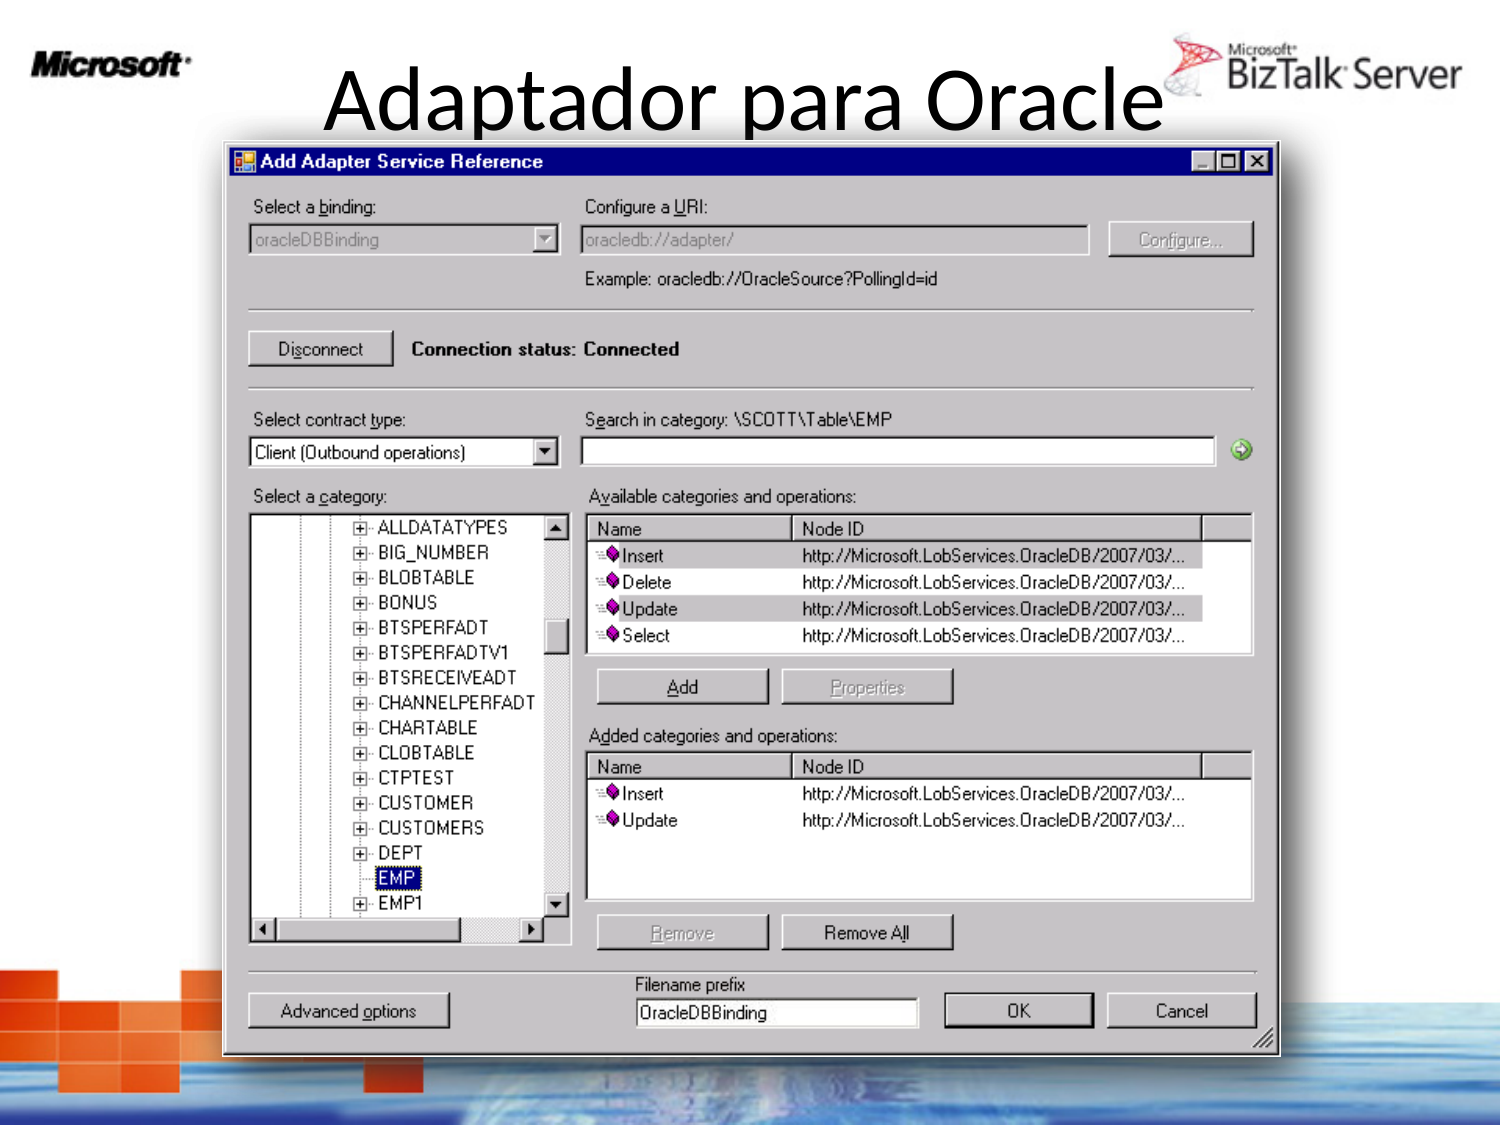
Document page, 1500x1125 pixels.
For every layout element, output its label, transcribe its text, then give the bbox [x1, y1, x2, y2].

picture [0, 0, 1500, 1125]
title Adaptador para Oracle [70, 0, 1421, 188]
